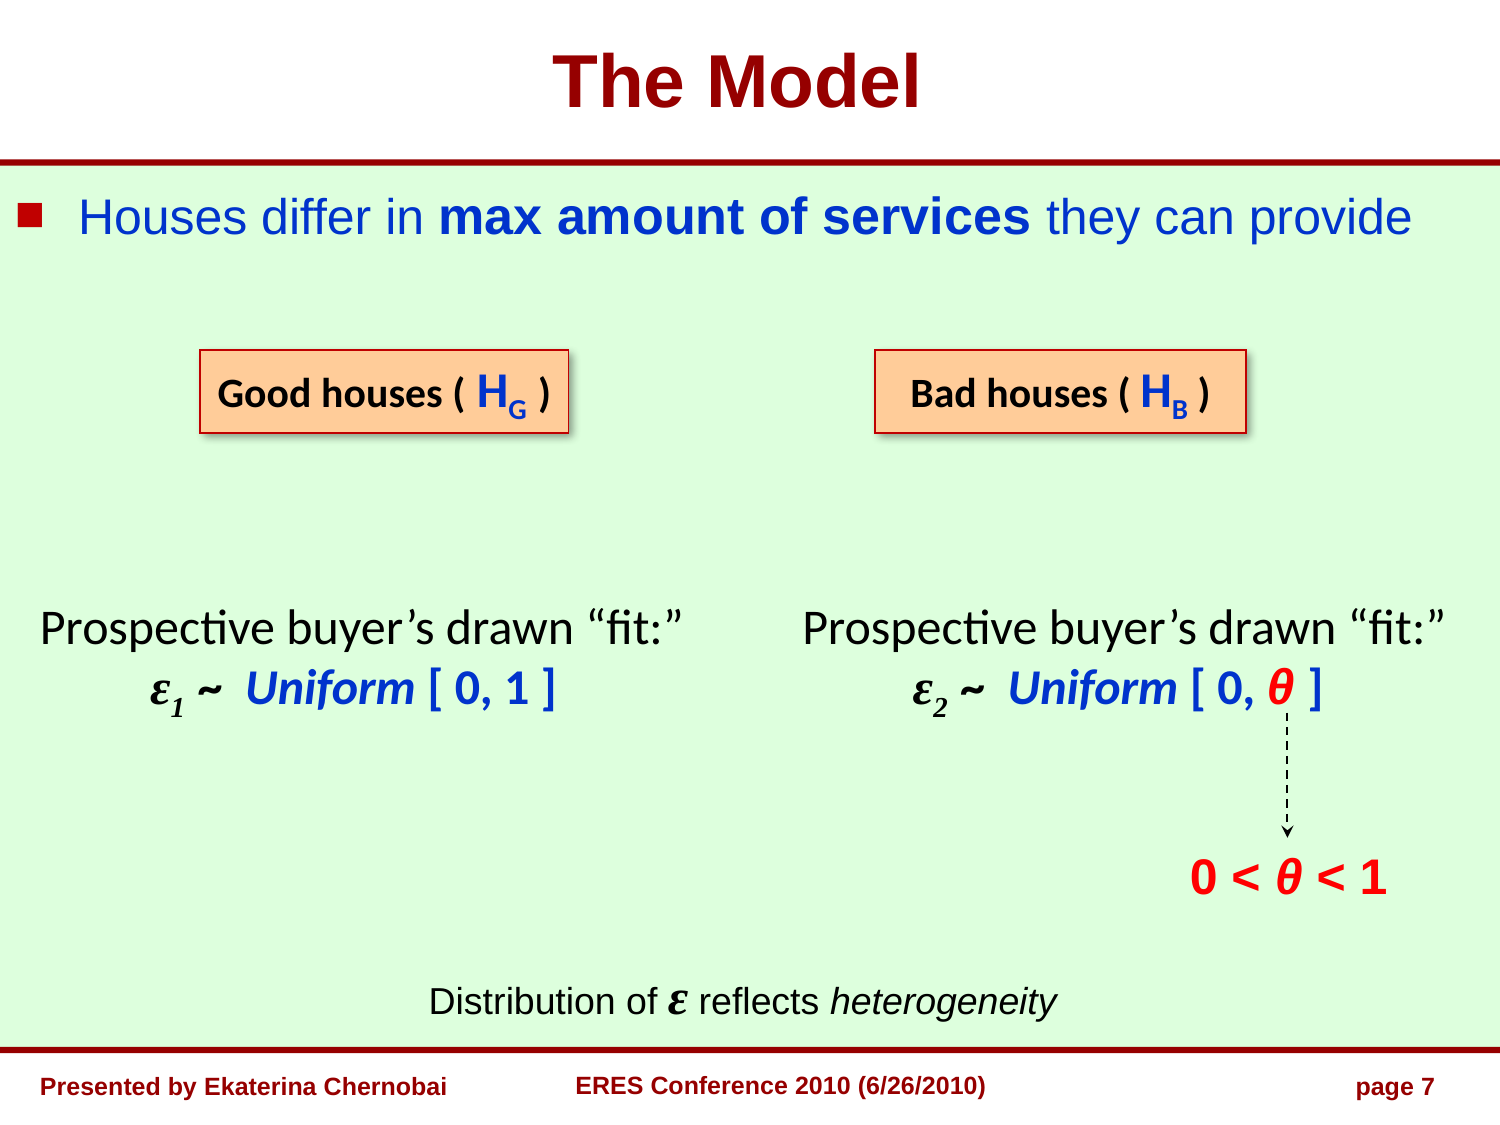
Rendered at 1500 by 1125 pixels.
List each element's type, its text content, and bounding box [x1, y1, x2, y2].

subtitle The Model [24, 24, 1451, 138]
slide_number page 7 [1174, 1062, 1451, 1103]
text_box Houses differ in max amount of services they can provide Distribution of ε reflects heterogeneity [0, 174, 1500, 1033]
text_box Prospective buyer’s drawn “fit:” ε1 ~ Uniform [ 0, 1 ] [24, 587, 738, 731]
footer Presented by Ekaterina Chernobai [24, 1062, 481, 1100]
text_box ERES Conference 2010 (6/26/2010) [481, 1062, 1082, 1125]
text_box Good houses ( HG ) [199, 349, 569, 433]
text_box Prospective buyer’s drawn “fit:” ε2 ~ Uniform [ 0, θ ] [787, 587, 1488, 731]
text_box 0 < θ < 1 [1174, 837, 1413, 913]
text_box Bad houses ( HB ) [875, 349, 1246, 433]
